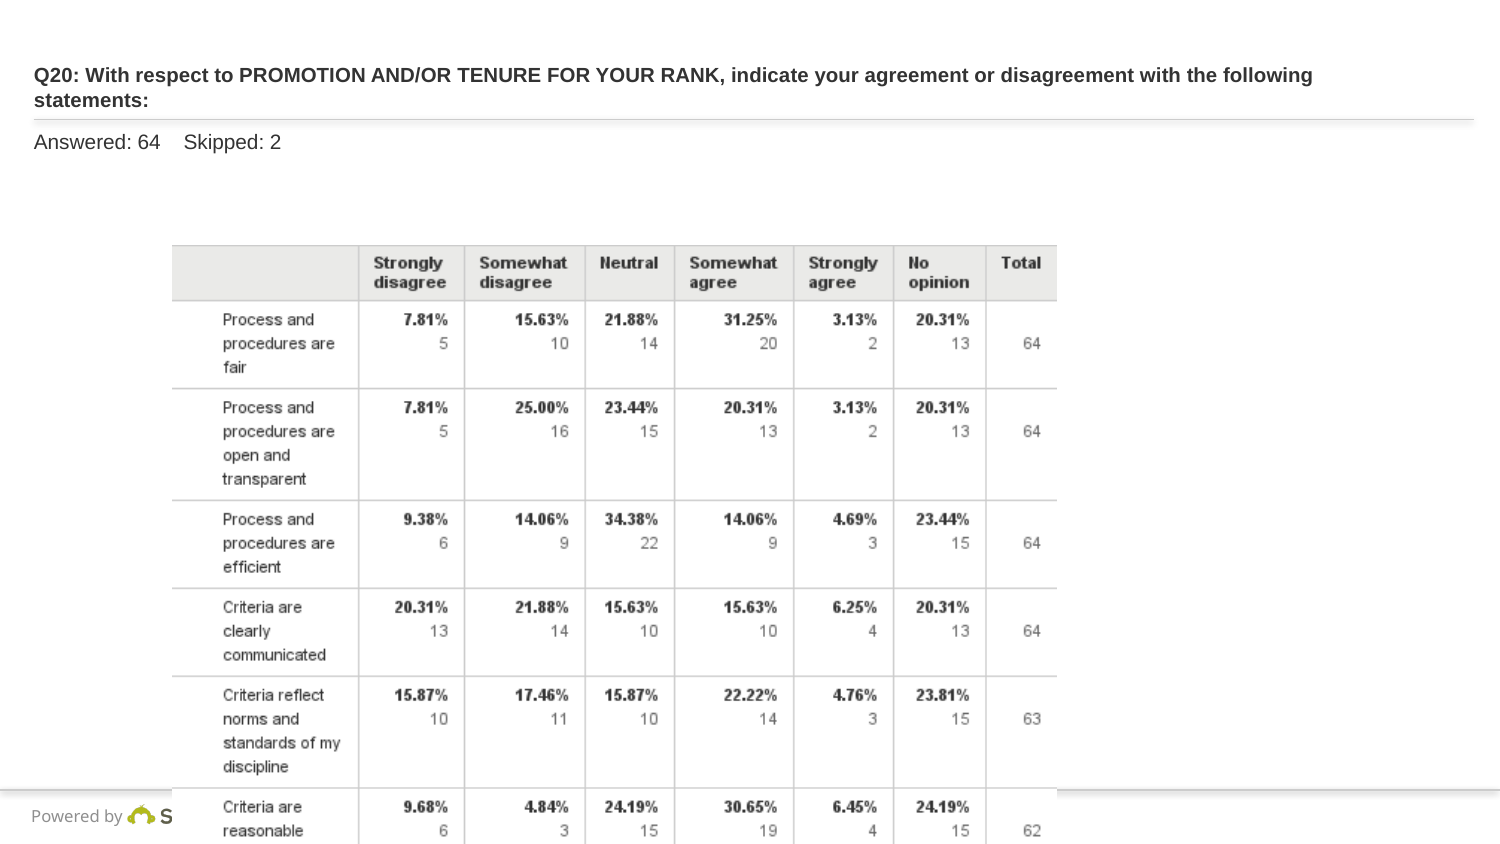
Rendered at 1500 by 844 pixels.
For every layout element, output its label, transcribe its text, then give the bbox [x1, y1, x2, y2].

title Q20: With respect to PROMOTION AND/OR TENURE FOR YOUR RANK, indicate your agreement or disagreement with the following statements: [18, 54, 1369, 119]
list Answered: 64 Skipped: 2 [18, 120, 894, 162]
picture [171, 245, 1057, 844]
